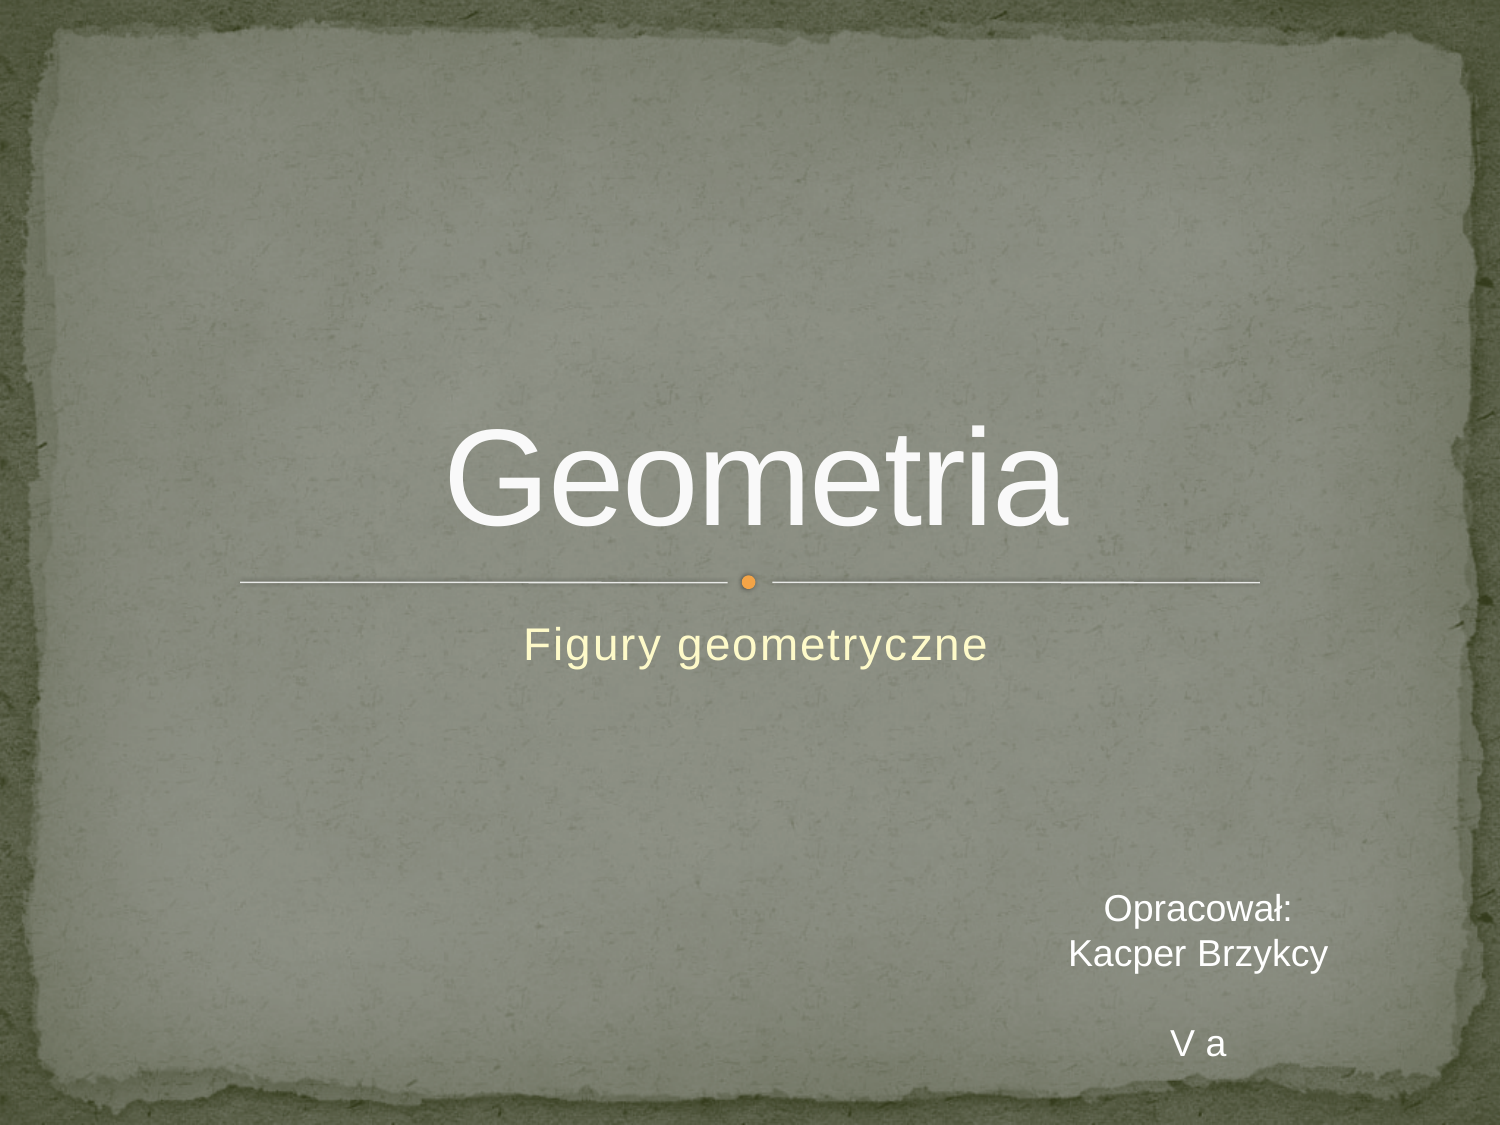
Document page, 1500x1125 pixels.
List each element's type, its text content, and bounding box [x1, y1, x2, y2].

text_box Opracował: Kacper Brzykcy V a [597, 831, 1348, 1072]
title Geometria [74, 235, 1438, 561]
subtitle Figury geometryczne [75, 606, 1438, 795]
